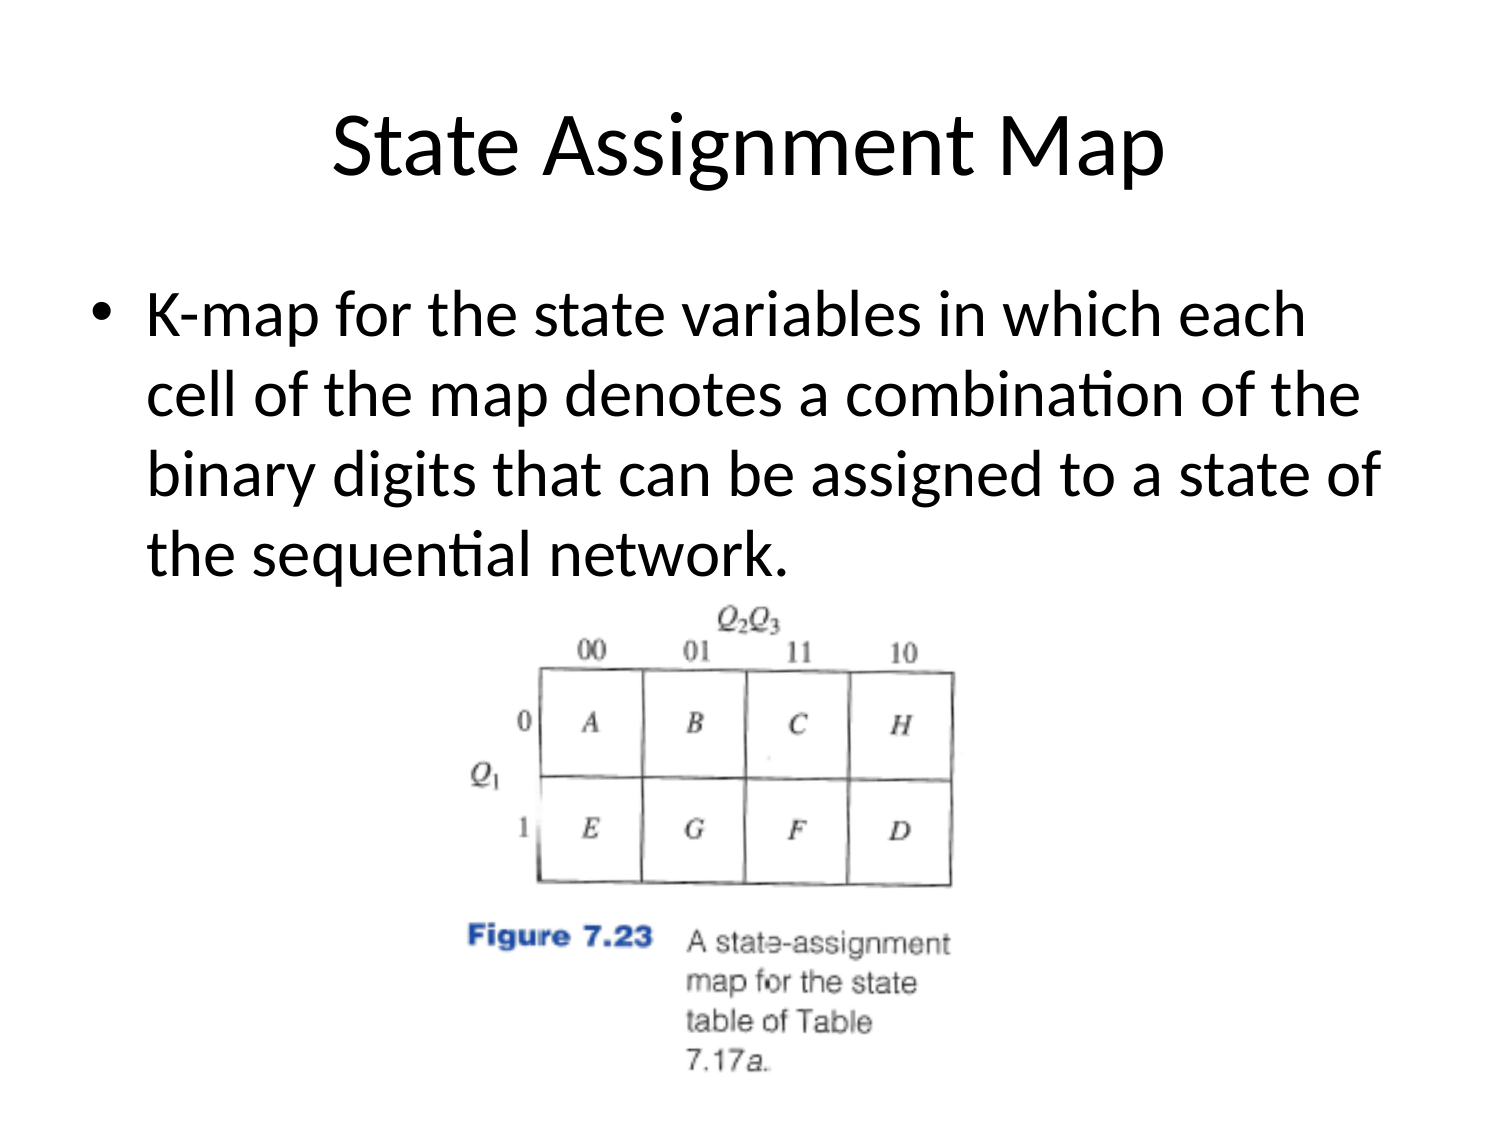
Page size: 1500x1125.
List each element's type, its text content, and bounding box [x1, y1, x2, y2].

title State Assignment Map [75, 45, 1425, 233]
picture [430, 532, 1020, 1124]
list K-map for the state variables in which each cell of the map denotes a combination of the binary digits that can be assigned to a state of the sequential network. [75, 262, 1425, 1005]
